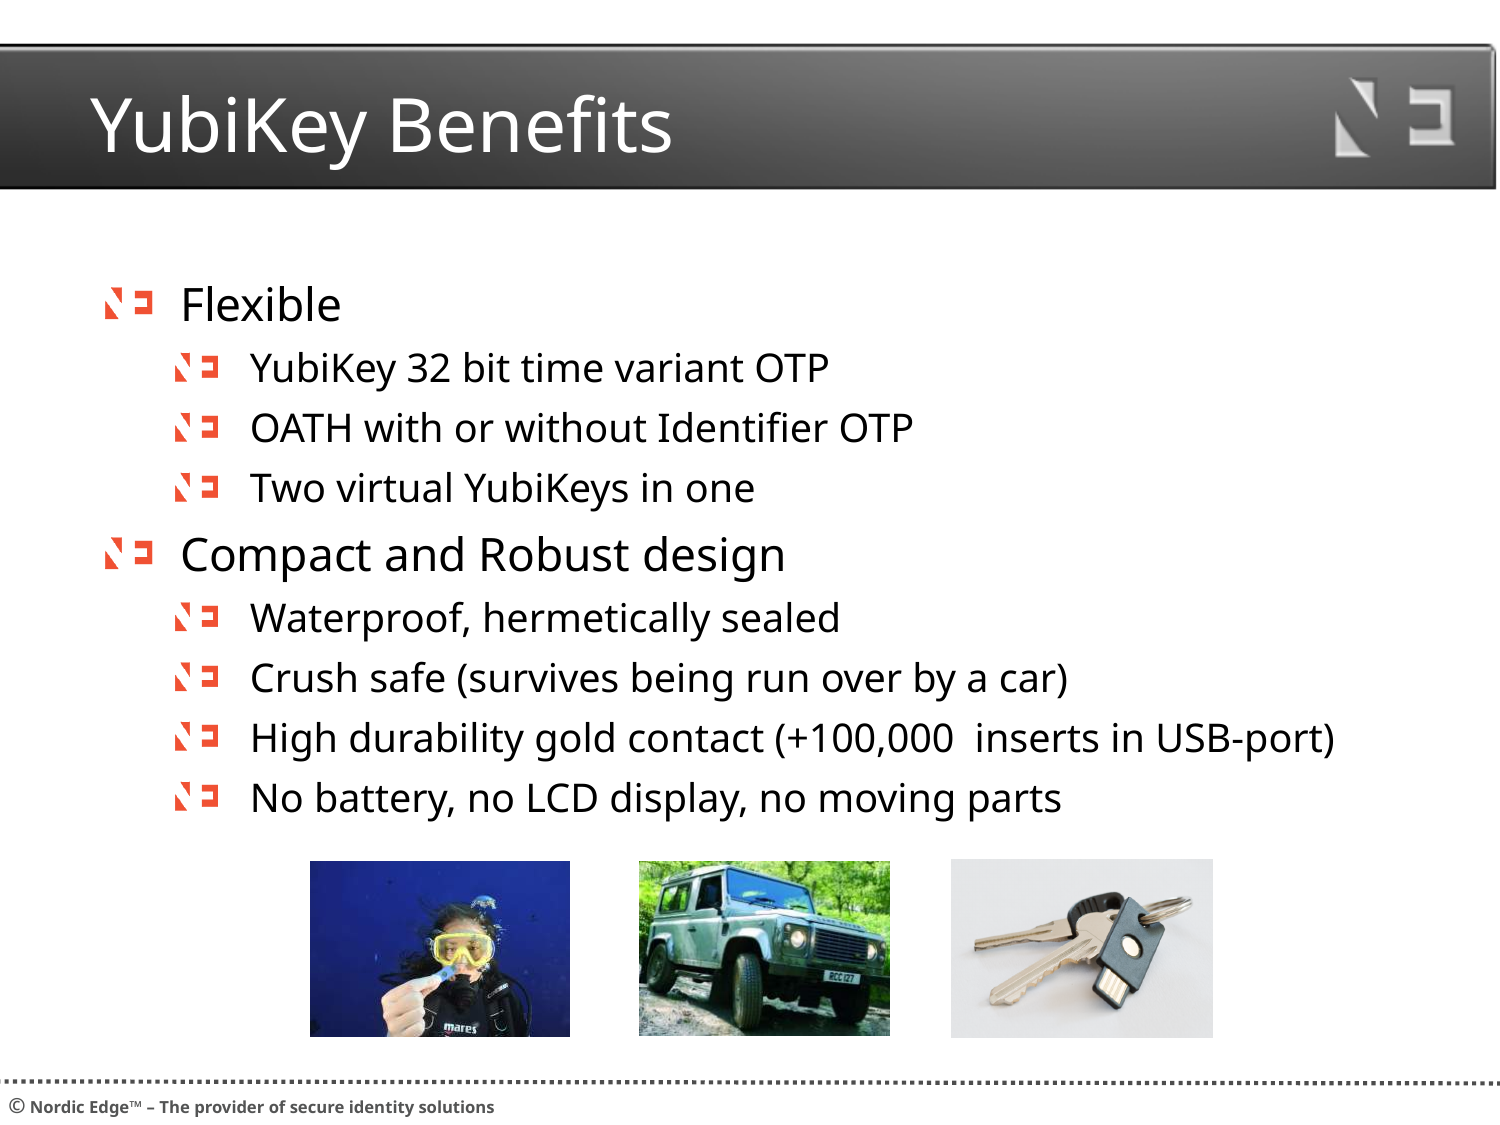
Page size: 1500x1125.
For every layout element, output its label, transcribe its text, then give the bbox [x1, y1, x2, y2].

picture [172, 652, 221, 701]
picture [172, 402, 221, 452]
picture [310, 860, 570, 1037]
picture [172, 342, 221, 392]
picture [102, 276, 156, 330]
title YubiKey Benefits [75, 45, 1425, 200]
picture [172, 592, 221, 641]
picture [639, 861, 890, 1036]
picture [0, 37, 1500, 207]
text_box © Nordic Edge™ – The provider of secure identity solutions [8, 1092, 500, 1118]
picture [102, 526, 156, 580]
picture [172, 711, 221, 761]
picture [172, 771, 221, 821]
picture [951, 859, 1213, 1038]
picture [172, 462, 221, 512]
list Flexible YubiKey 32 bit time variant OTP OATH with or without Identifier OTP Two virtual YubiKeys in one Compact and Robust design Waterproof, hermetically sealed Crush safe (survives being run over by a car) High durability gold contact (+100,000 inserts in USB-port) No battery, no LCD display, no moving parts [87, 262, 1425, 838]
